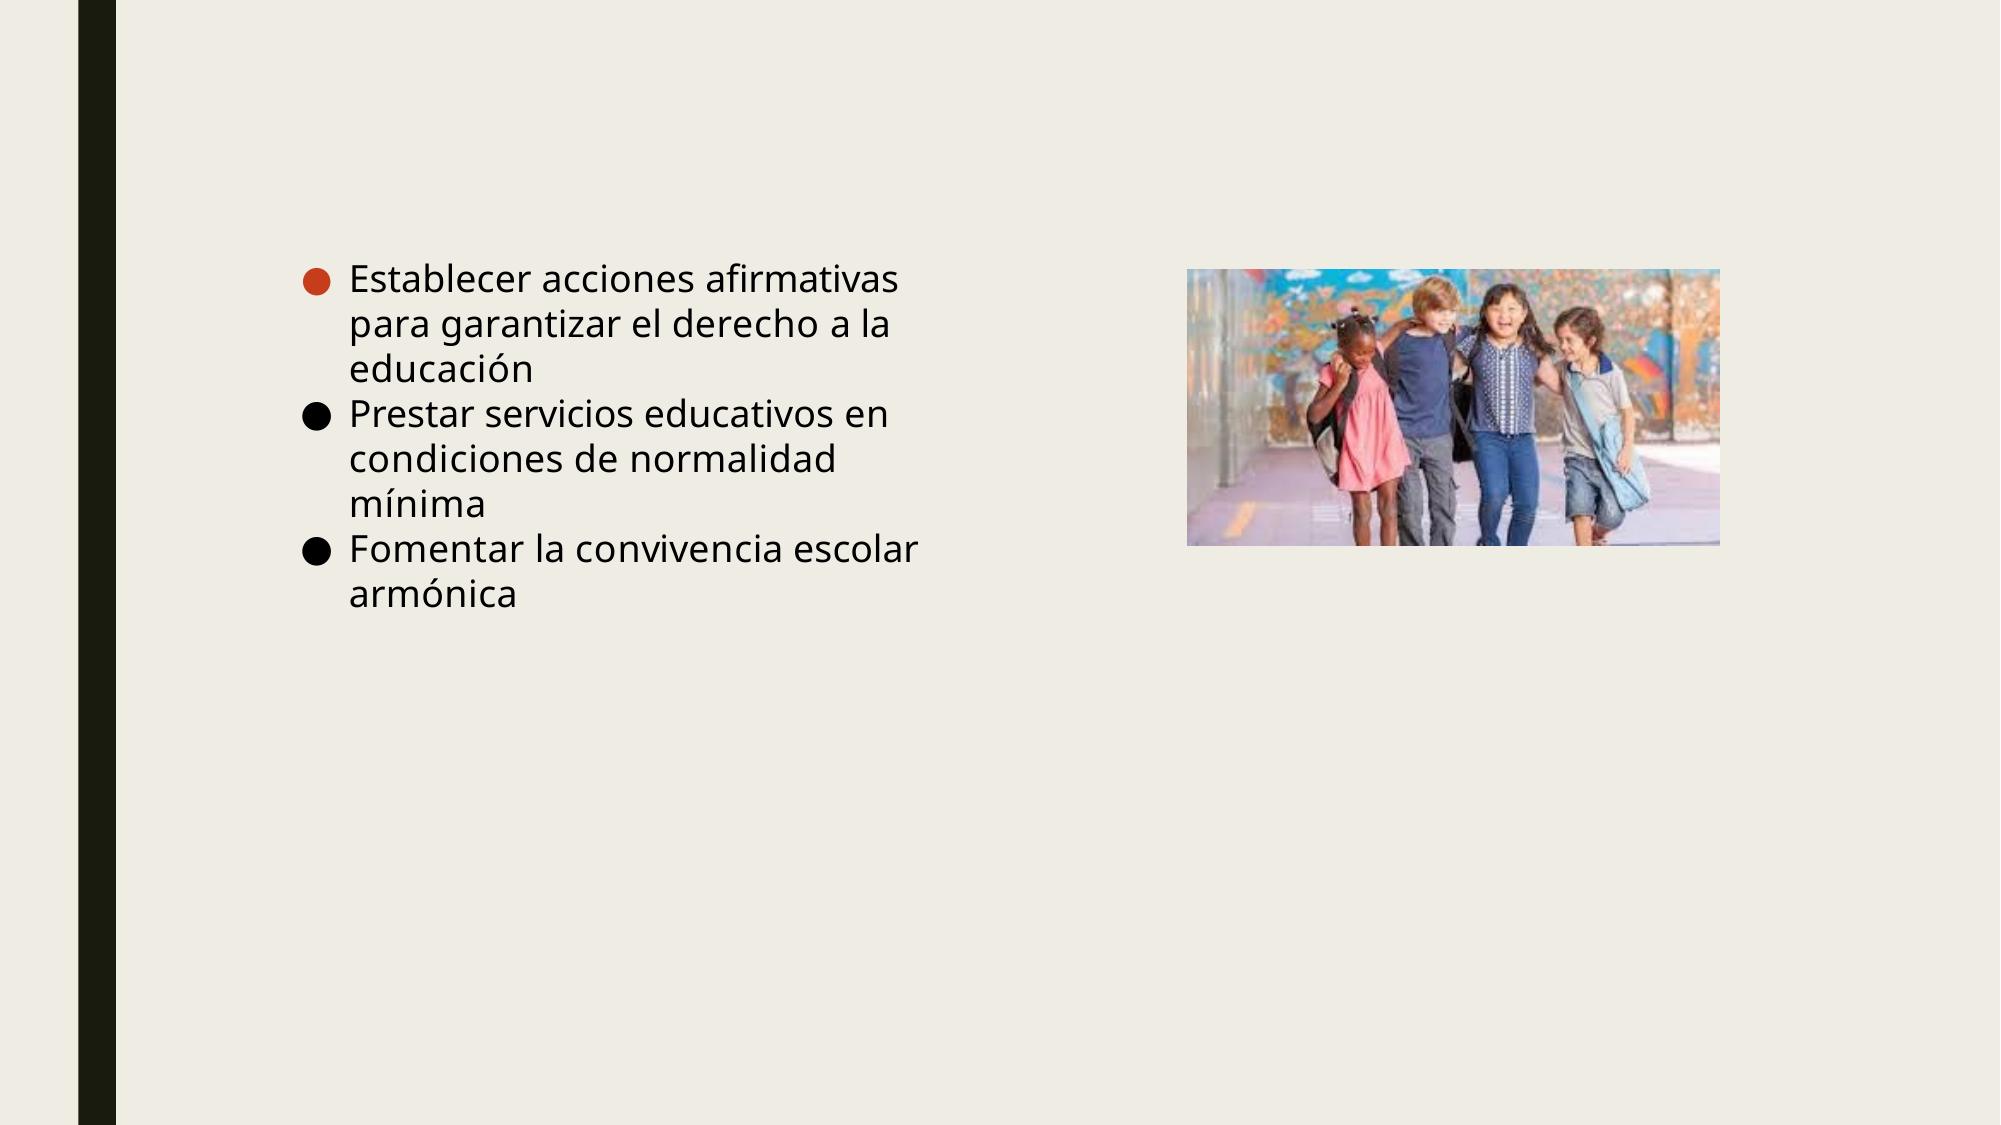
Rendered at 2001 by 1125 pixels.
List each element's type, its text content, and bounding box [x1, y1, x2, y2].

text_box Establecer acciones aﬁrmativas para garantizar el derecho a la educación Prestar servicios educativos en condiciones de normalidad mínima Fomentar la convivencia escolar armónica [298, 252, 1000, 615]
picture [1187, 269, 1720, 546]
